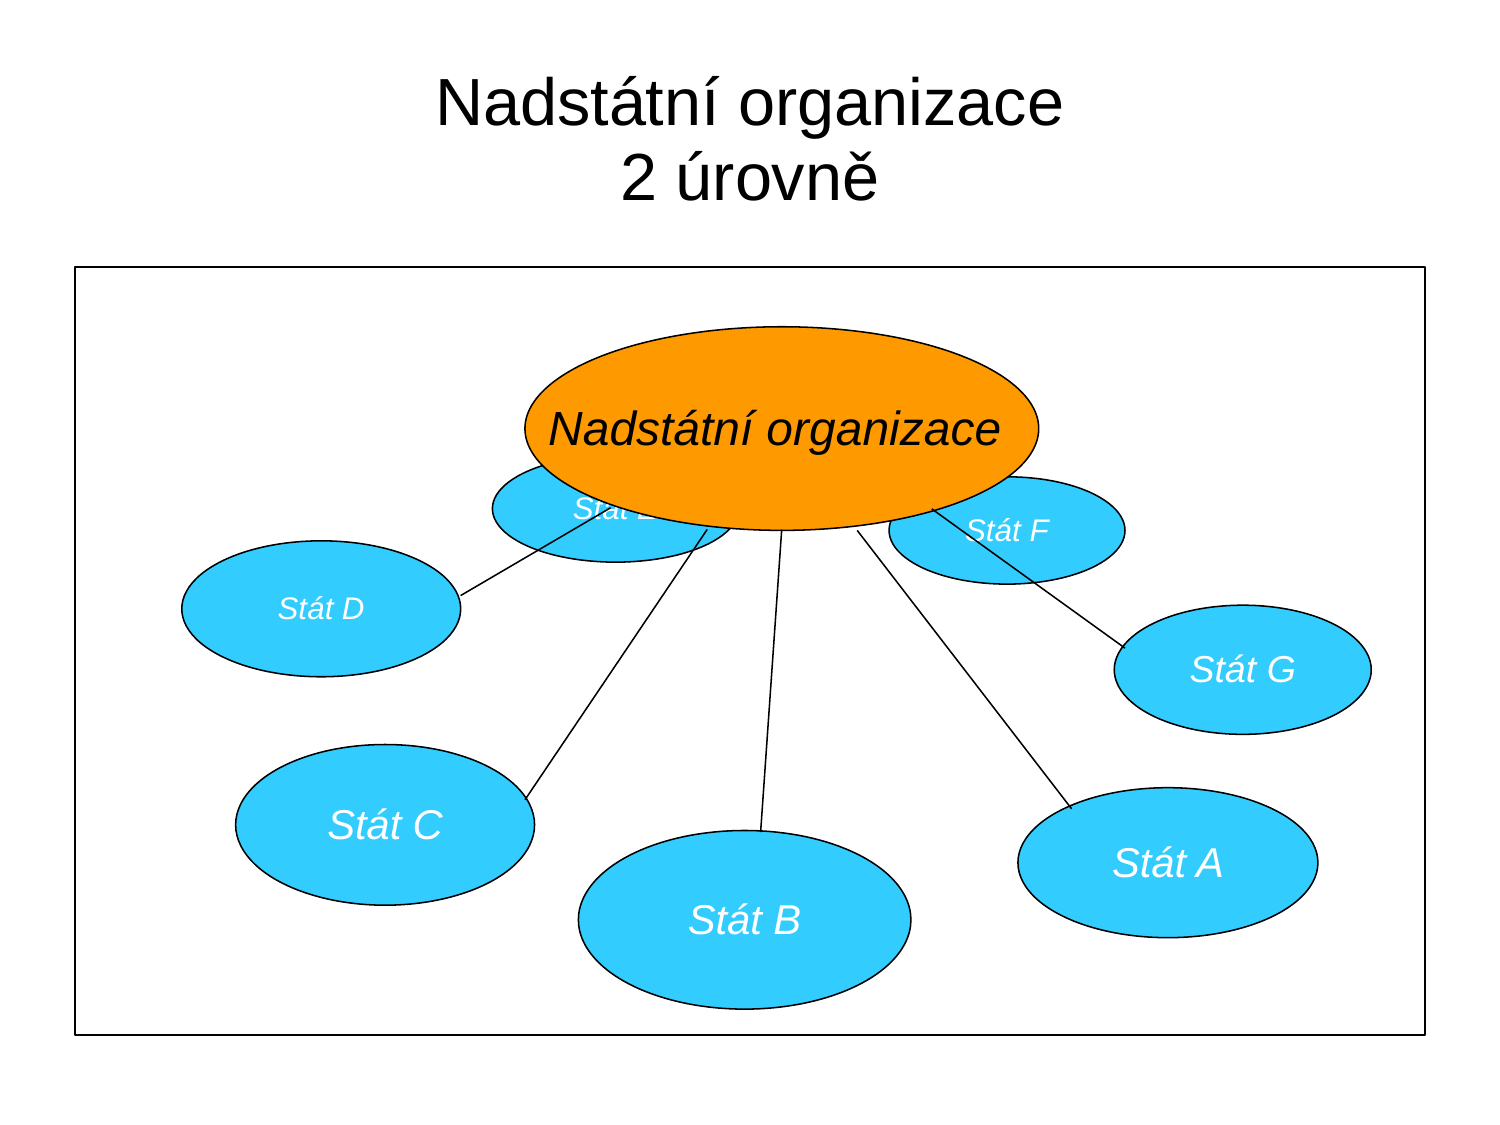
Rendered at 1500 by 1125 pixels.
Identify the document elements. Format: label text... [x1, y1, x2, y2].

text_box Stát C [235, 744, 535, 906]
text_box Nadstátní organizace [524, 326, 1039, 531]
text_box [74, 267, 1425, 1035]
text_box Stát G [1114, 605, 1372, 735]
text_box Stát B [578, 830, 911, 1010]
text_box Nadstátní organizace 2 úrovně [74, 21, 1425, 256]
text_box Stát A [1017, 787, 1318, 938]
text_box Stát D [181, 540, 461, 677]
text_box Stat E [492, 466, 730, 563]
text_box Stát F [889, 476, 1126, 585]
